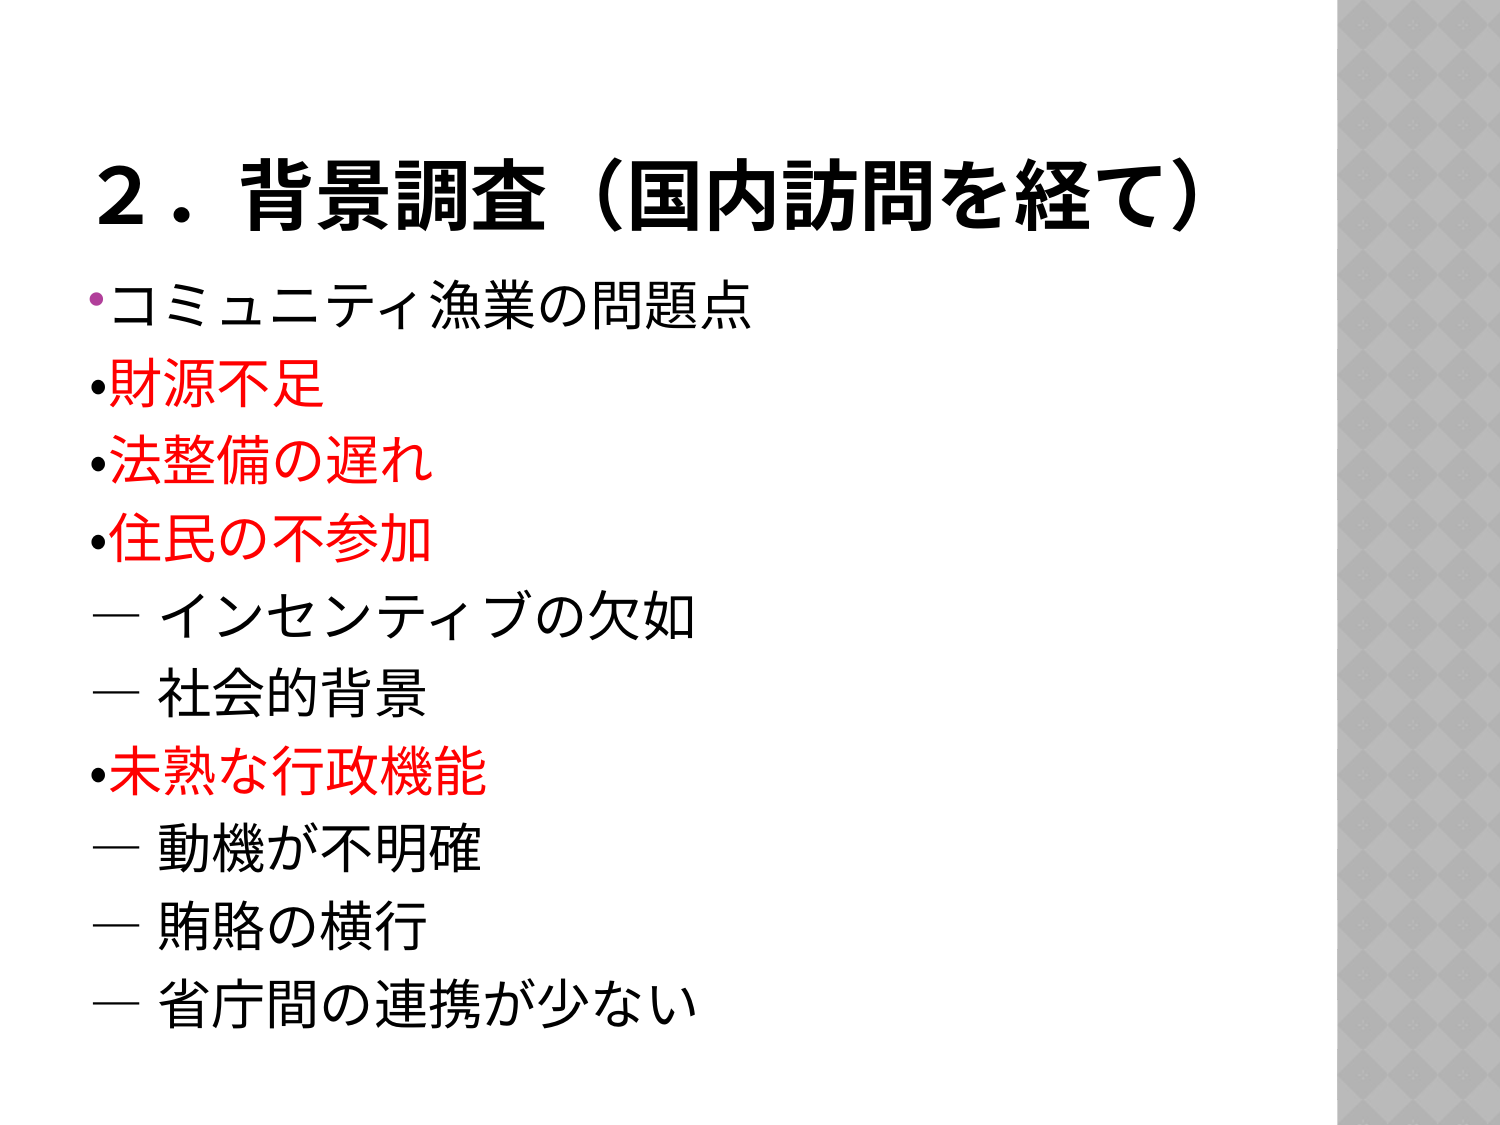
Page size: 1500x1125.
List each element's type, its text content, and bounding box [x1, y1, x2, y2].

list コミュニティ漁業の問題点 ・財源不足 ・法整備の遅れ ・住民の不参加 ―インセンティブの欠如 ―社会的背景 ・未熟な行政機能 ―動機が不明確 ―賄賂の横行 ―省庁間の連携が少ない [75, 264, 1263, 1059]
title ２．背景調査（国内訪問を経て） [75, 52, 1263, 240]
